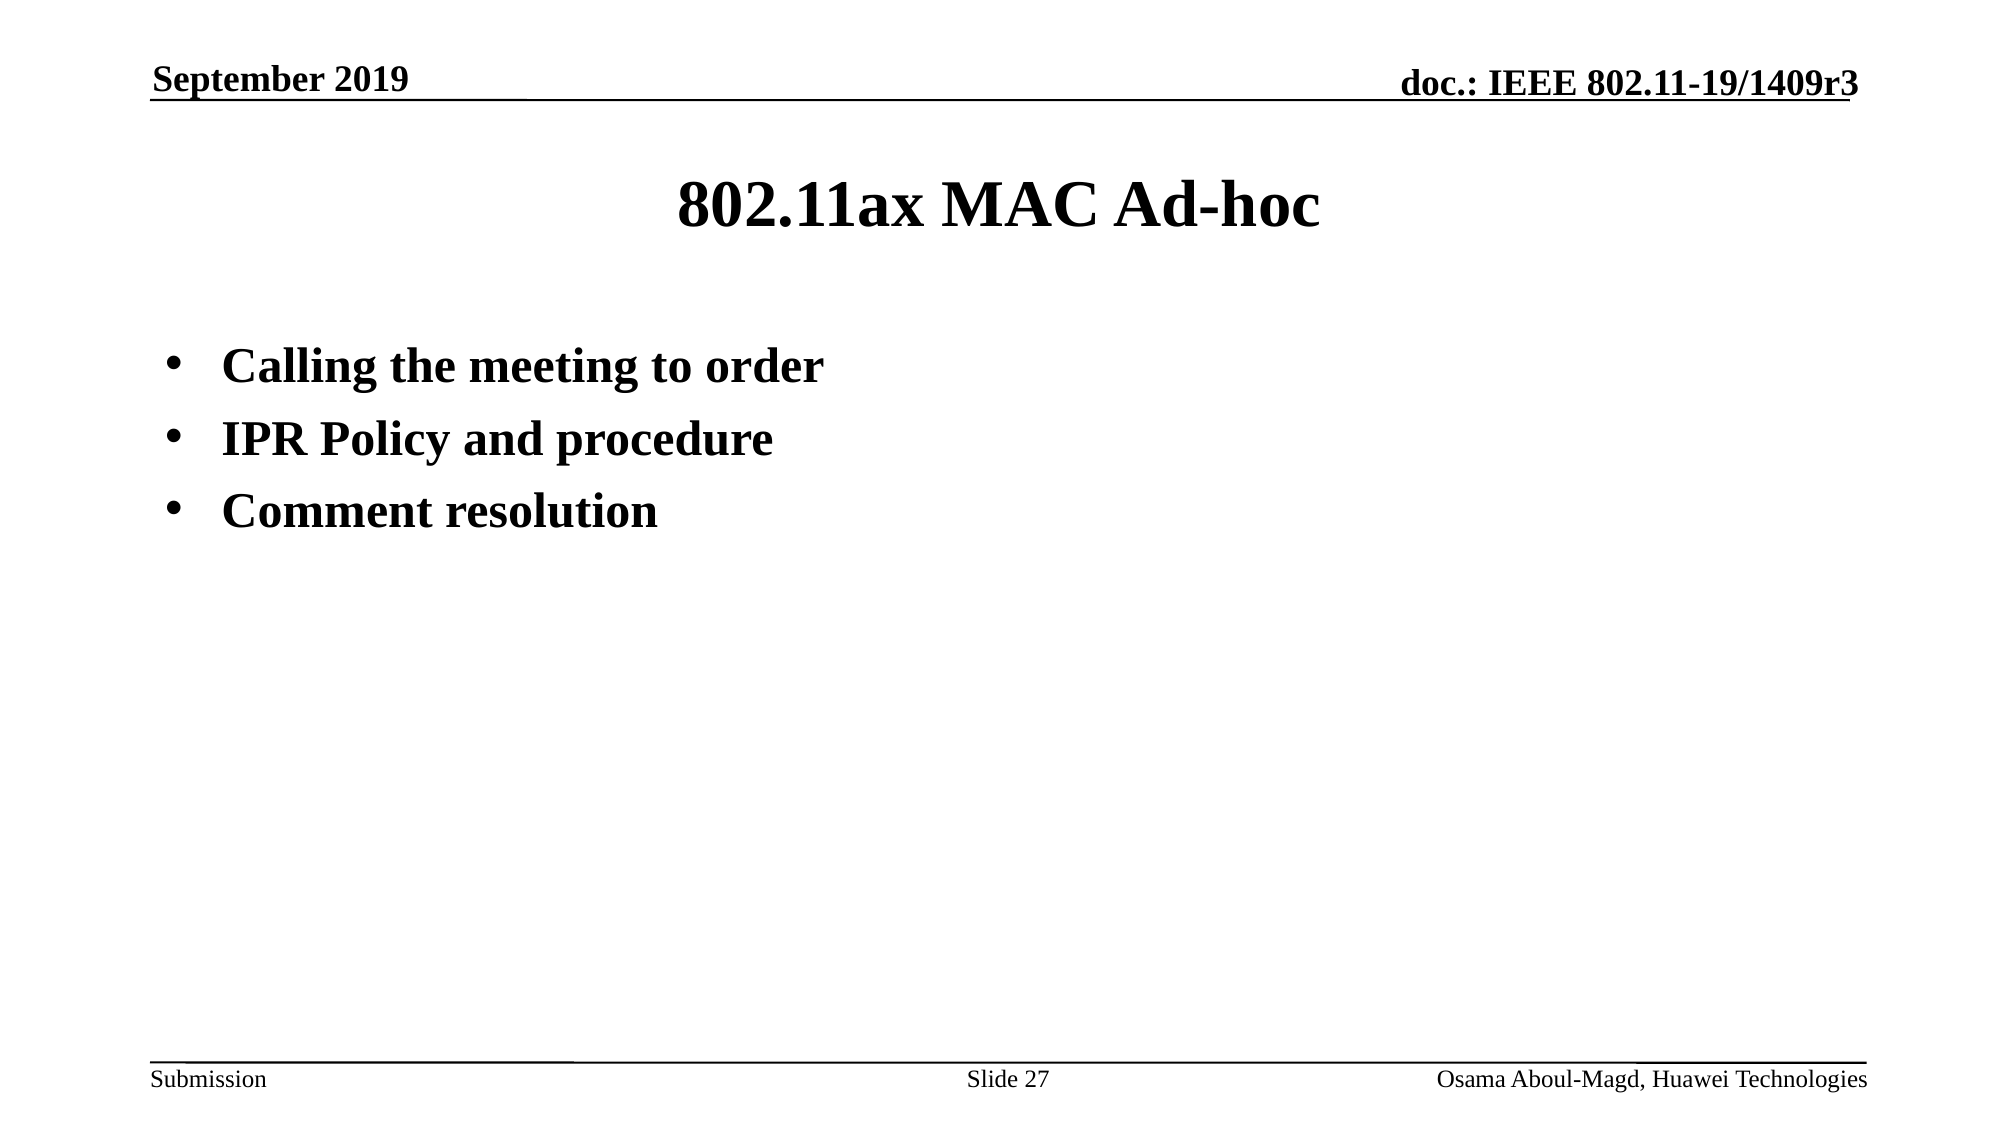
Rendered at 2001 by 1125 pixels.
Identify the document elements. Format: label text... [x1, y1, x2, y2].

title 802.11ax MAC Ad-hoc [149, 112, 1850, 288]
footer Osama Aboul-Magd, Huawei Technologies [1171, 1061, 1869, 1093]
slide_number Slide 27 [950, 1061, 1067, 1123]
list Calling the meeting to order IPR Policy and procedure Comment resolution [149, 324, 1850, 1000]
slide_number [152, 54, 563, 100]
